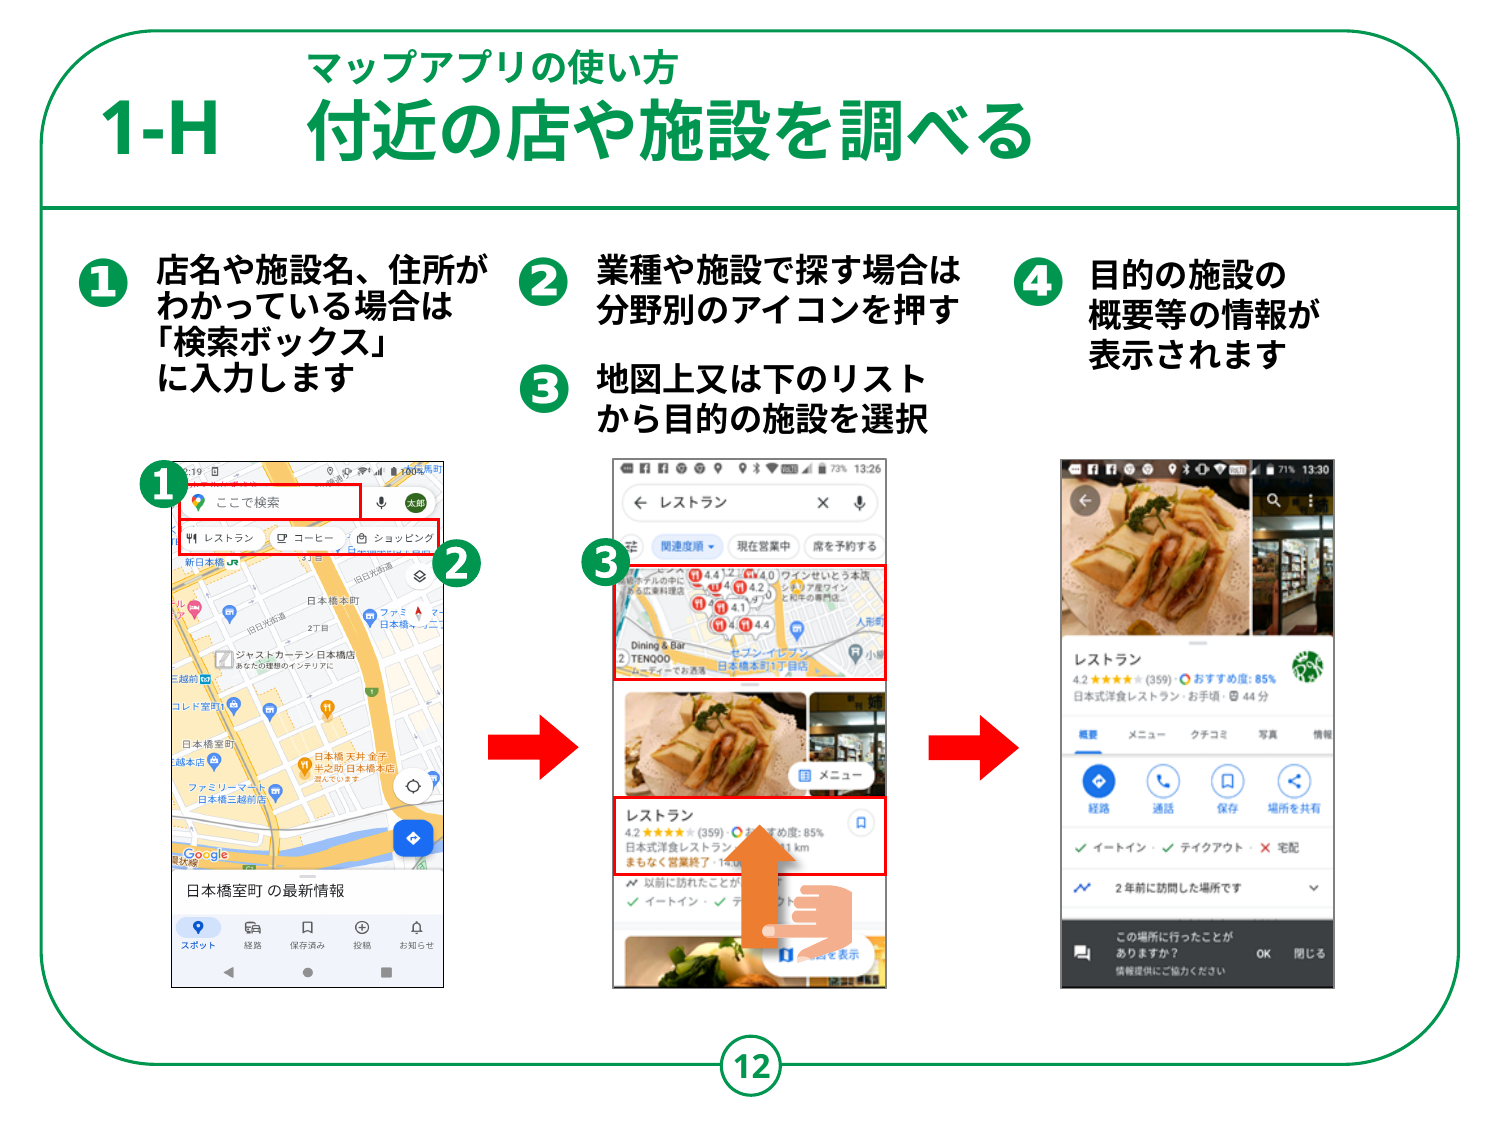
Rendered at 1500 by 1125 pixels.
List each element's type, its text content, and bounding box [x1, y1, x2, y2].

text_box 目的の施設の 概要等の情報が 表示されます [1073, 246, 1440, 382]
title マップアプリの使い方 付近の店や施設を調べる [289, 57, 1472, 176]
text_box ❶ [60, 232, 149, 328]
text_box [139, 460, 189, 509]
text_box 地図上又は下のリスト から目的の施設を選択 [581, 351, 1010, 446]
text_box ❷ [500, 230, 590, 326]
text_box [928, 714, 1020, 781]
text_box [488, 714, 579, 781]
picture [171, 461, 444, 988]
picture [613, 459, 886, 988]
text_box 1-H [83, 90, 291, 179]
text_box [581, 538, 631, 587]
text_box 業種や施設で探す場合は 分野別のアイコンを押す [581, 242, 990, 337]
text_box ❸ [502, 338, 591, 433]
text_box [432, 539, 481, 588]
picture [1061, 460, 1334, 988]
text_box ❹ [995, 230, 1085, 326]
text_box 店名や施設名、住所が わかっている場合は ｢検索ボックス｣ に入力します [141, 246, 506, 406]
